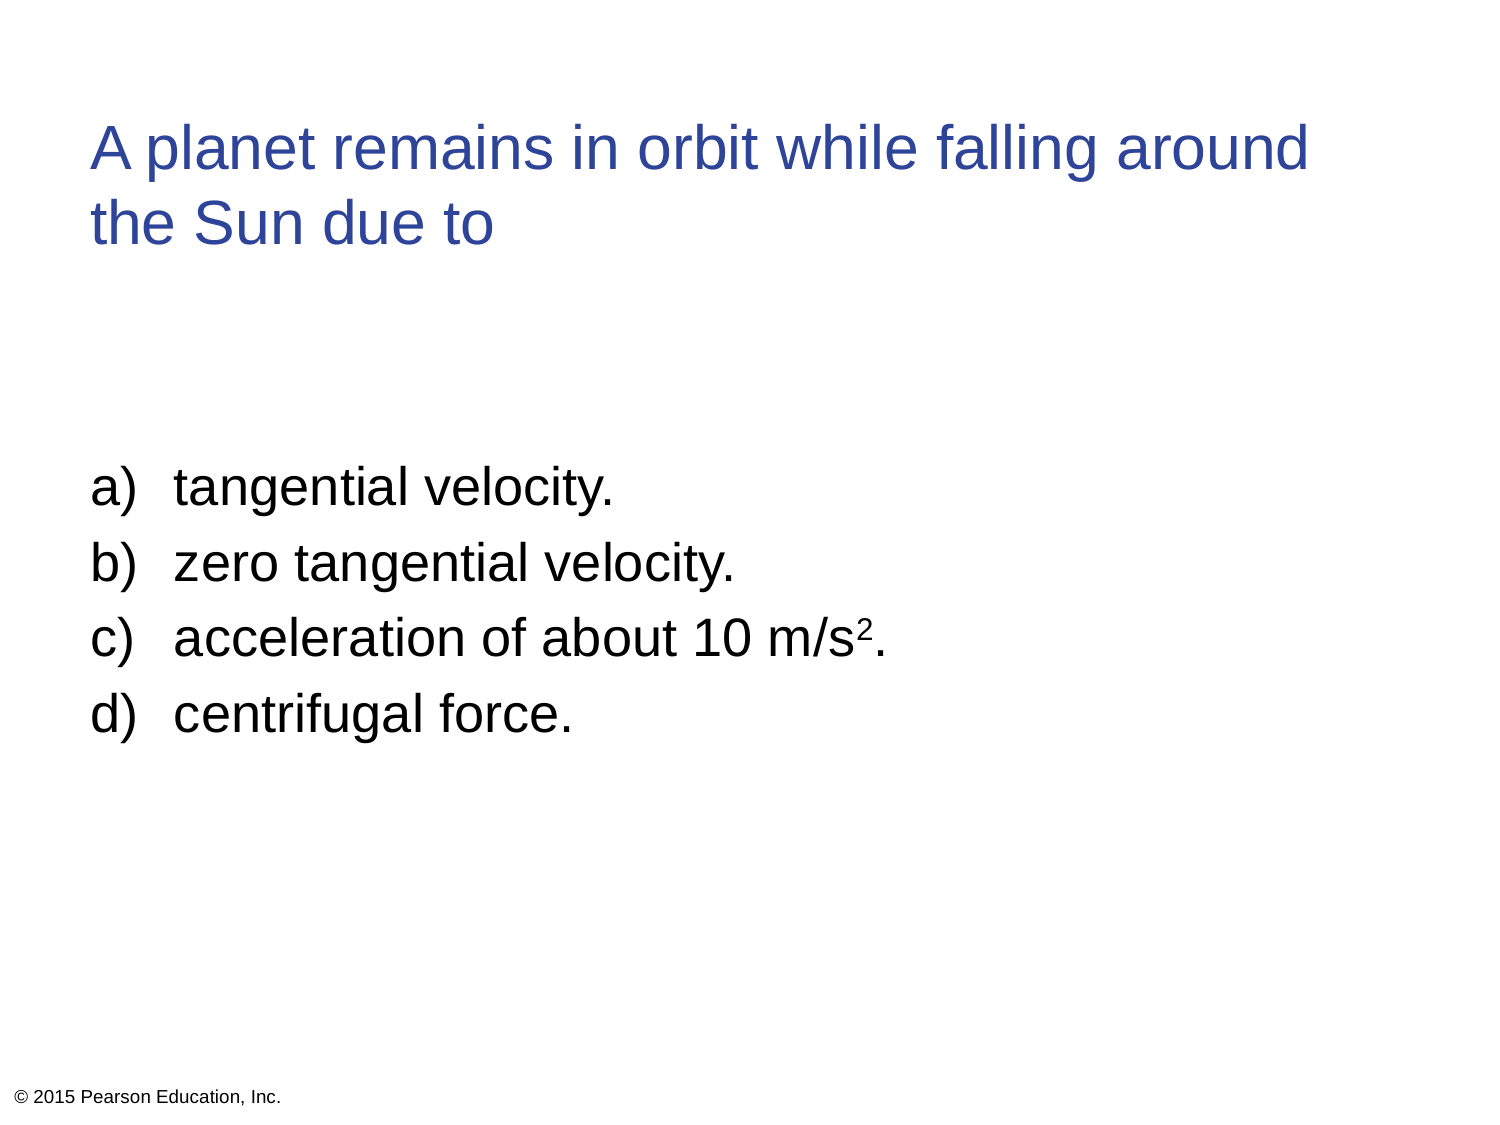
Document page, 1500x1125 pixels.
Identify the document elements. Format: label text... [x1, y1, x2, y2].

title A planet remains in orbit while falling around the Sun due to [75, 99, 1425, 267]
list tangential velocity. zero tangential velocity. acceleration of about 10 m/s2. centrifugal force. [75, 443, 1425, 761]
footer © 2015 Pearson Education, Inc. [14, 1084, 900, 1115]
